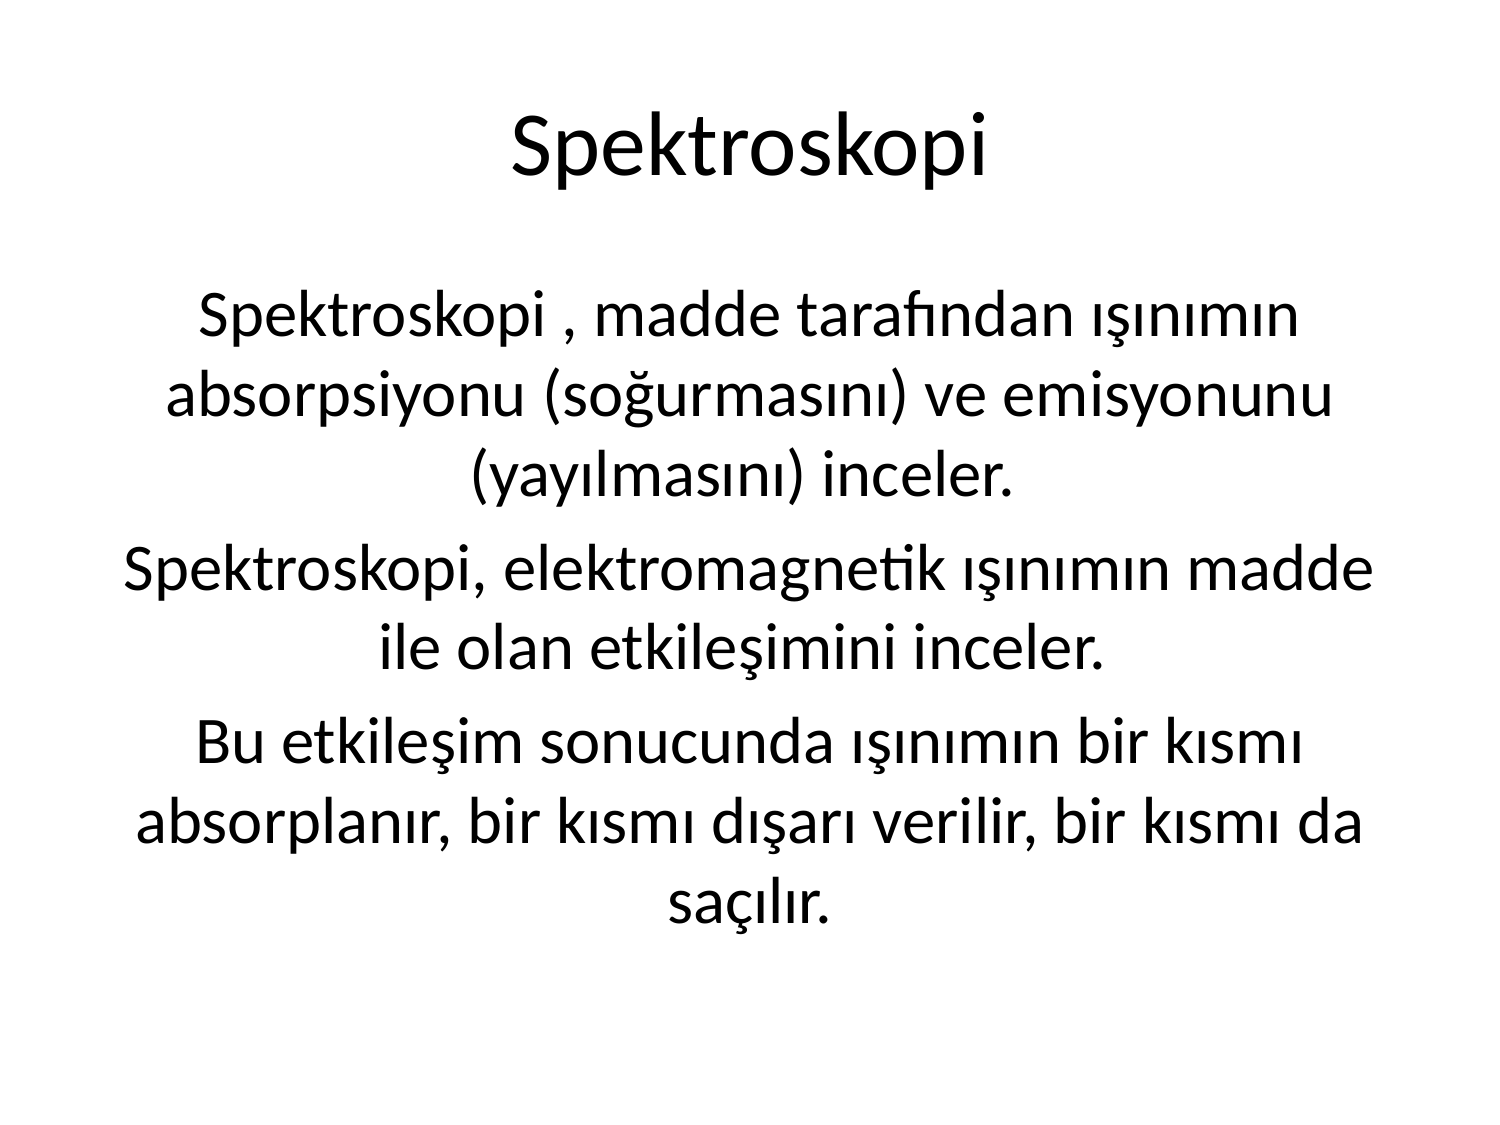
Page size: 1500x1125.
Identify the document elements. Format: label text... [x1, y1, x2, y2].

list Spektroskopi , madde tarafından ışınımın absorpsiyonu (soğurmasını) ve emisyonunu (yayılmasını) inceler. Spektroskopi, elektromagnetik ışınımın madde ile olan etkileşimini inceler. Bu etkileşim sonucunda ışınımın bir kısmı absorplanır, bir kısmı dışarı verilir, bir kısmı da saçılır. [75, 262, 1425, 1005]
title Spektroskopi [75, 45, 1425, 233]
